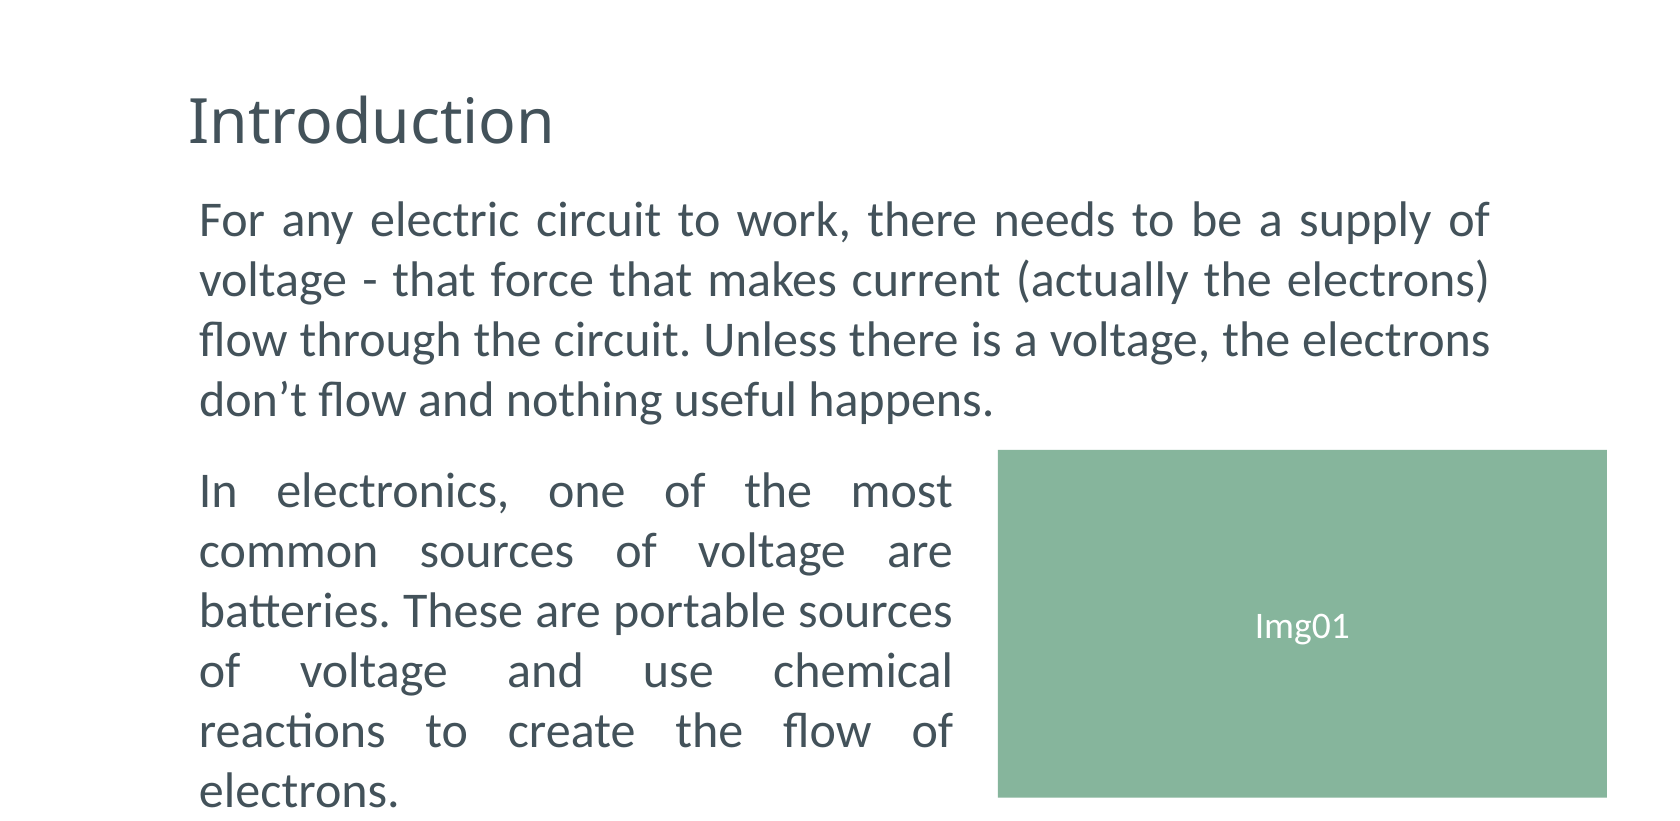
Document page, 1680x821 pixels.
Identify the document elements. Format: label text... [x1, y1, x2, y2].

text_box In electronics, one of the most common sources of voltage are batteries. These are portable sources of voltage and use chemical reactions to create the flow of electrons. [184, 449, 968, 821]
title Introduction [173, 43, 1433, 203]
list For any electric circuit to work, there needs to be a supply of voltage - that force that makes current (actually the electrons) flow through the circuit. Unless there is a voltage, the electrons don’t flow and nothing useful happens. [184, 179, 1507, 428]
text_box Img01 [997, 449, 1608, 799]
